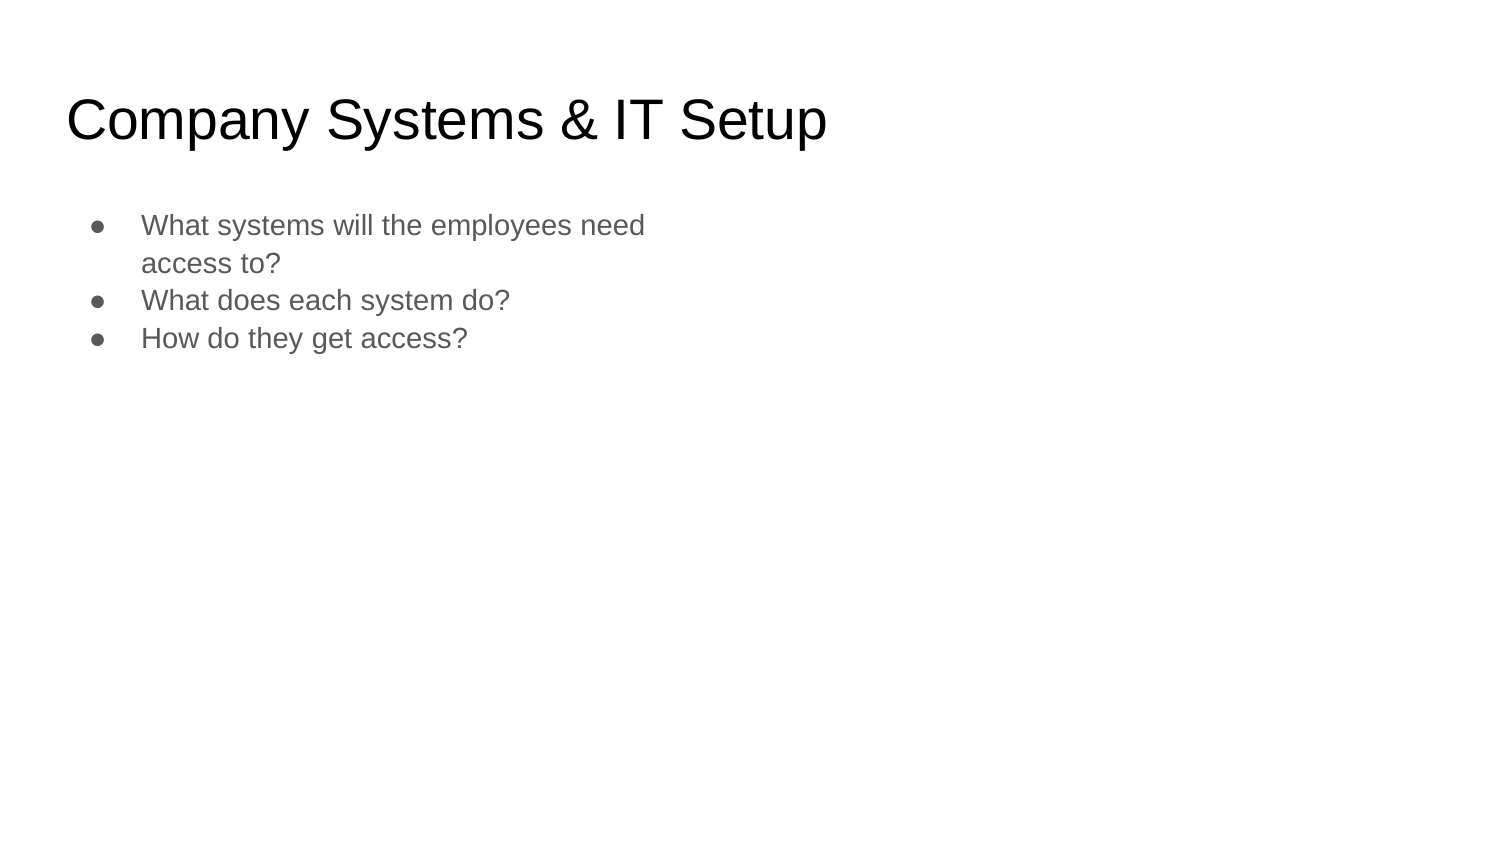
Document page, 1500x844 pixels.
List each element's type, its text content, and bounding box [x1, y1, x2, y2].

title Company Systems & IT Setup [51, 72, 1449, 167]
list What systems will the employees need access to? What does each system do? How do they get access? [51, 189, 708, 750]
